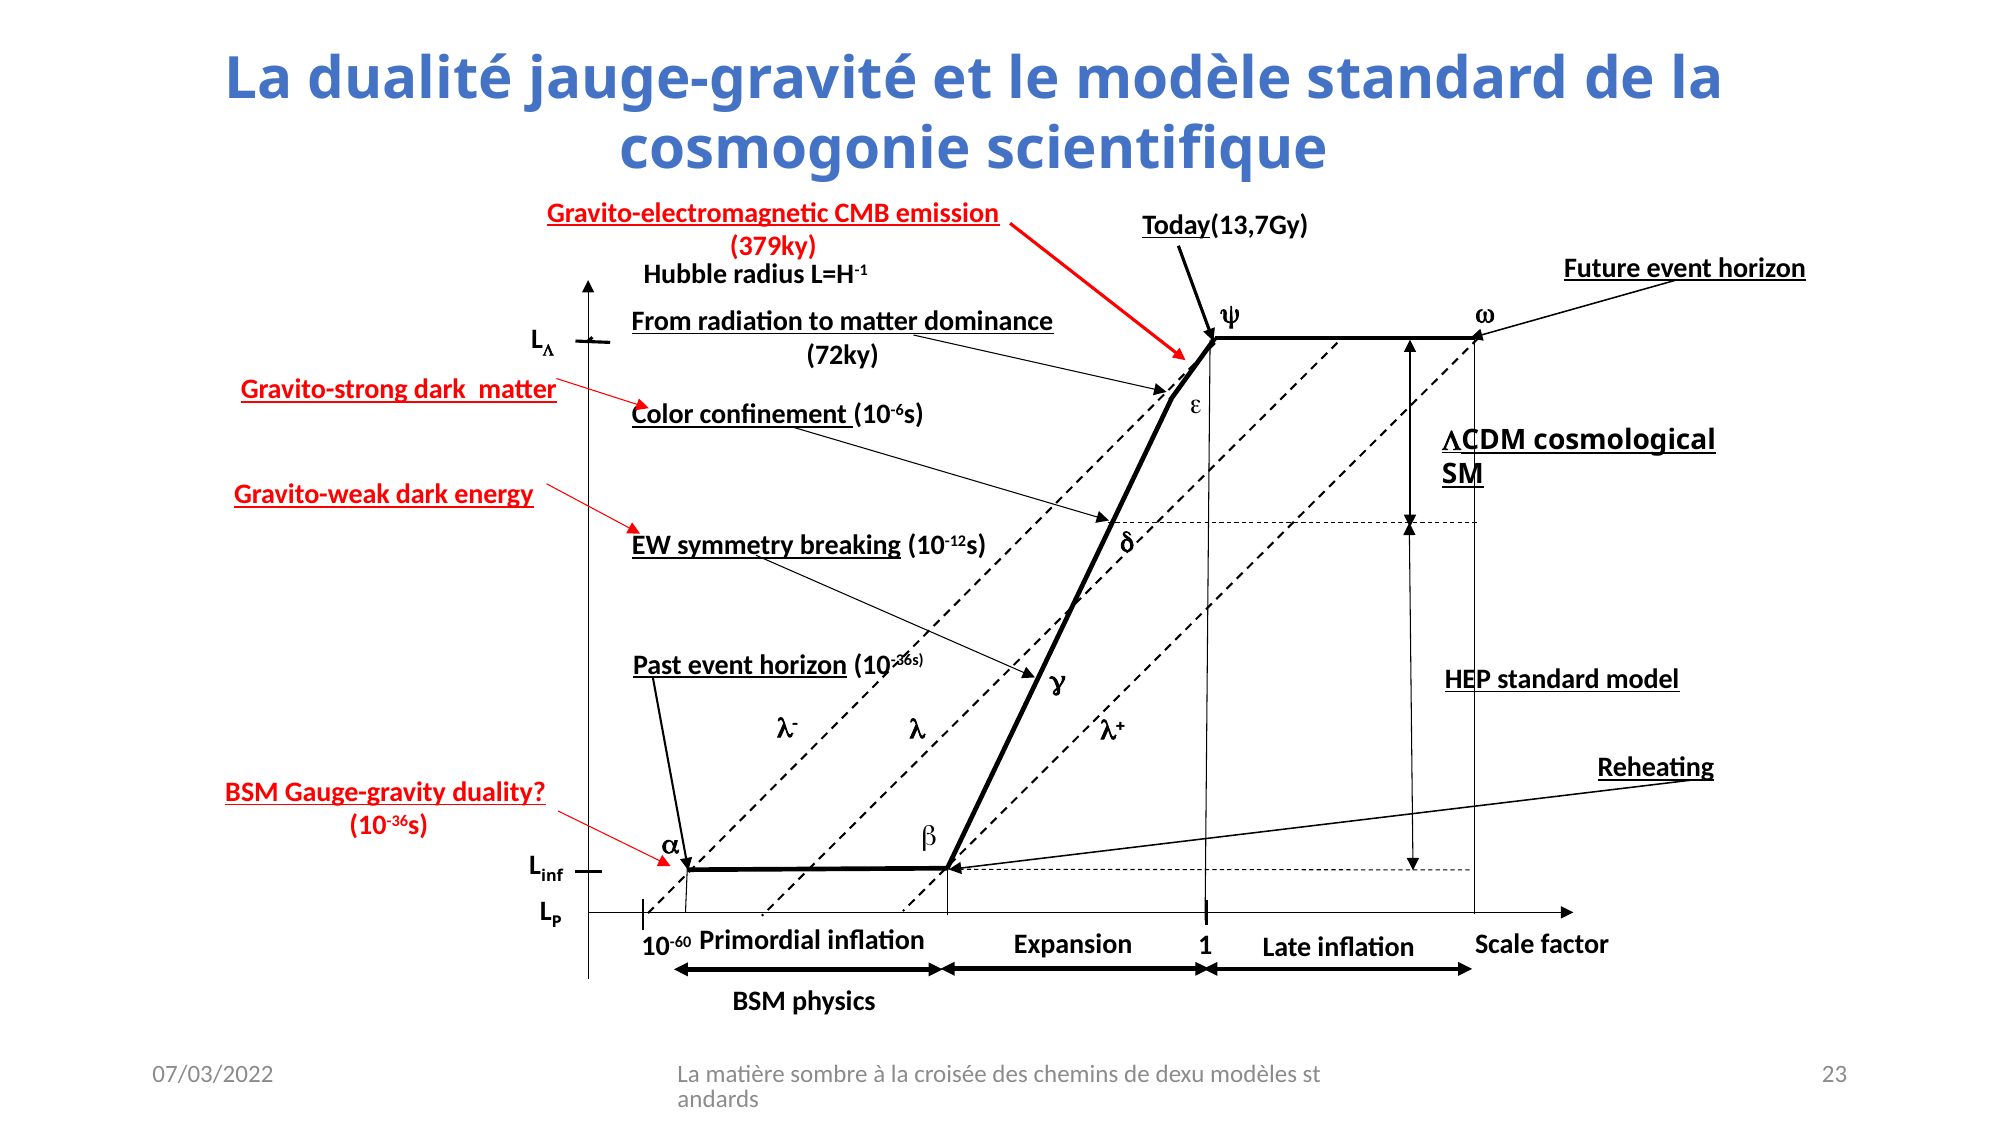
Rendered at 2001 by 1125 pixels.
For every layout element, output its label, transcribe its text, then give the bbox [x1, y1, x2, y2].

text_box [556, 378, 649, 409]
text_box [546, 483, 641, 534]
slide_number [137, 1042, 588, 1103]
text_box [99, 186, 1877, 1024]
footer La matière sombre à la croisée des chemins de dexu modèles standards [662, 1042, 1338, 1103]
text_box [558, 810, 671, 867]
slide_number 23 [1412, 1042, 1863, 1103]
text_box La dualité jauge-gravité et le modèle standard de la cosmogonie scientifique [160, 33, 1788, 186]
